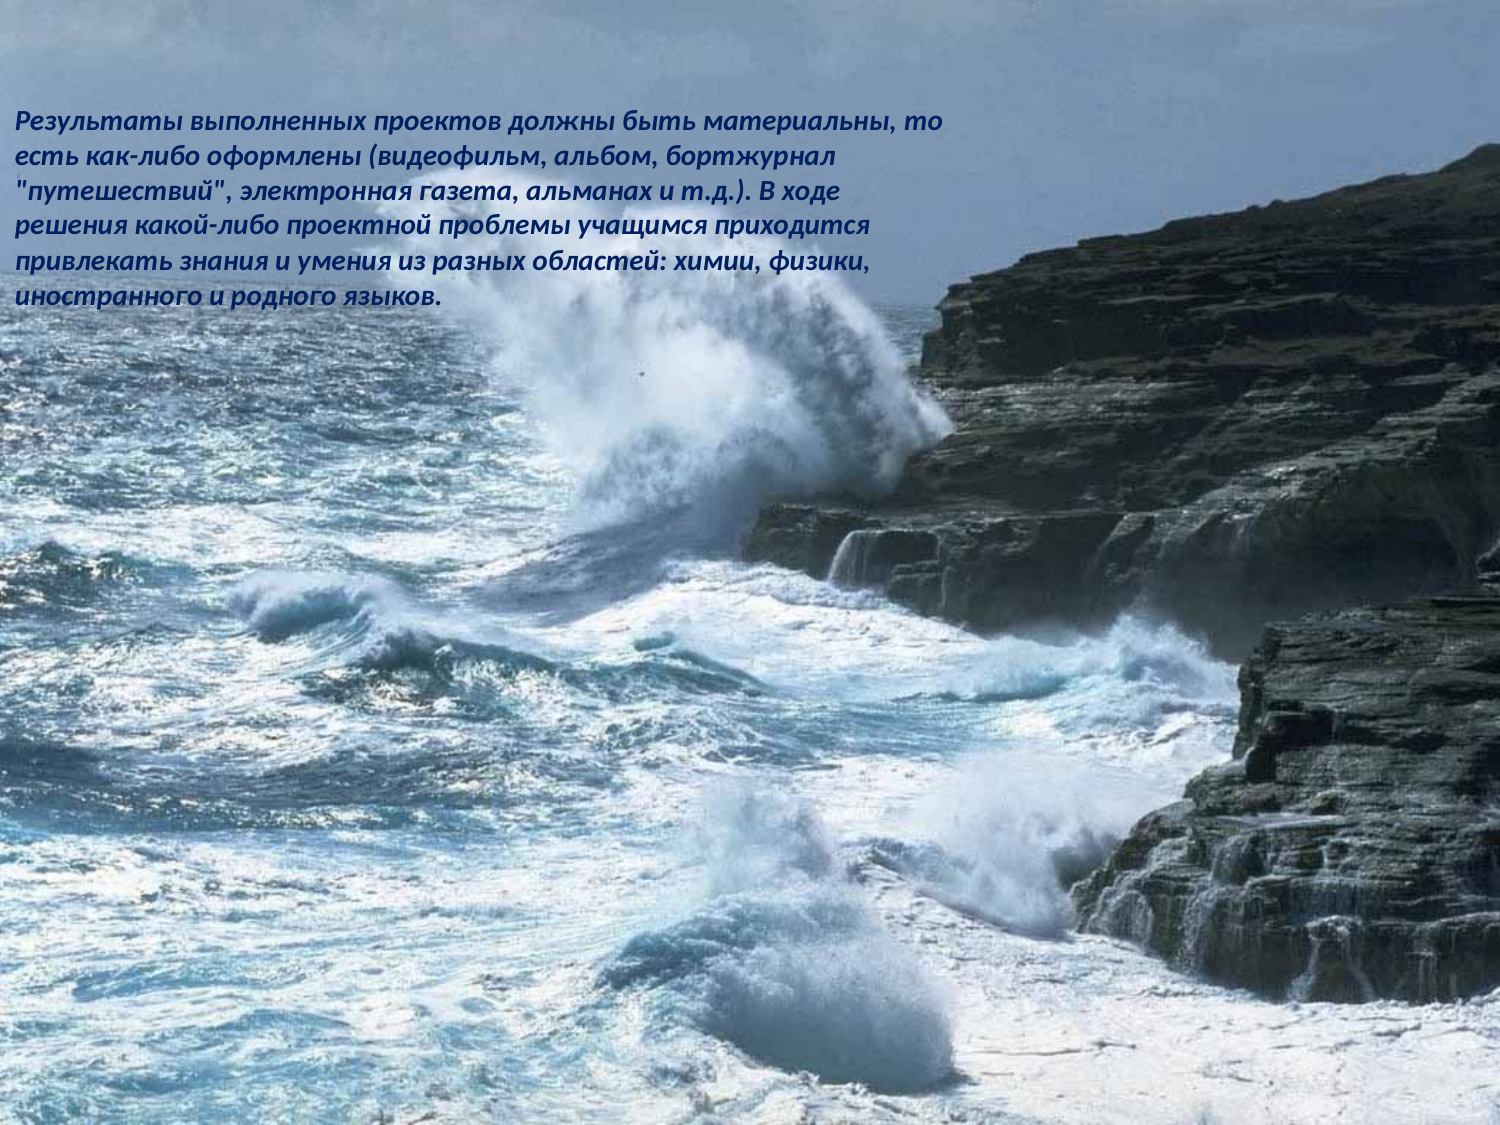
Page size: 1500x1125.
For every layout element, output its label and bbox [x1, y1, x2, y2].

list [0, 0, 1500, 1125]
